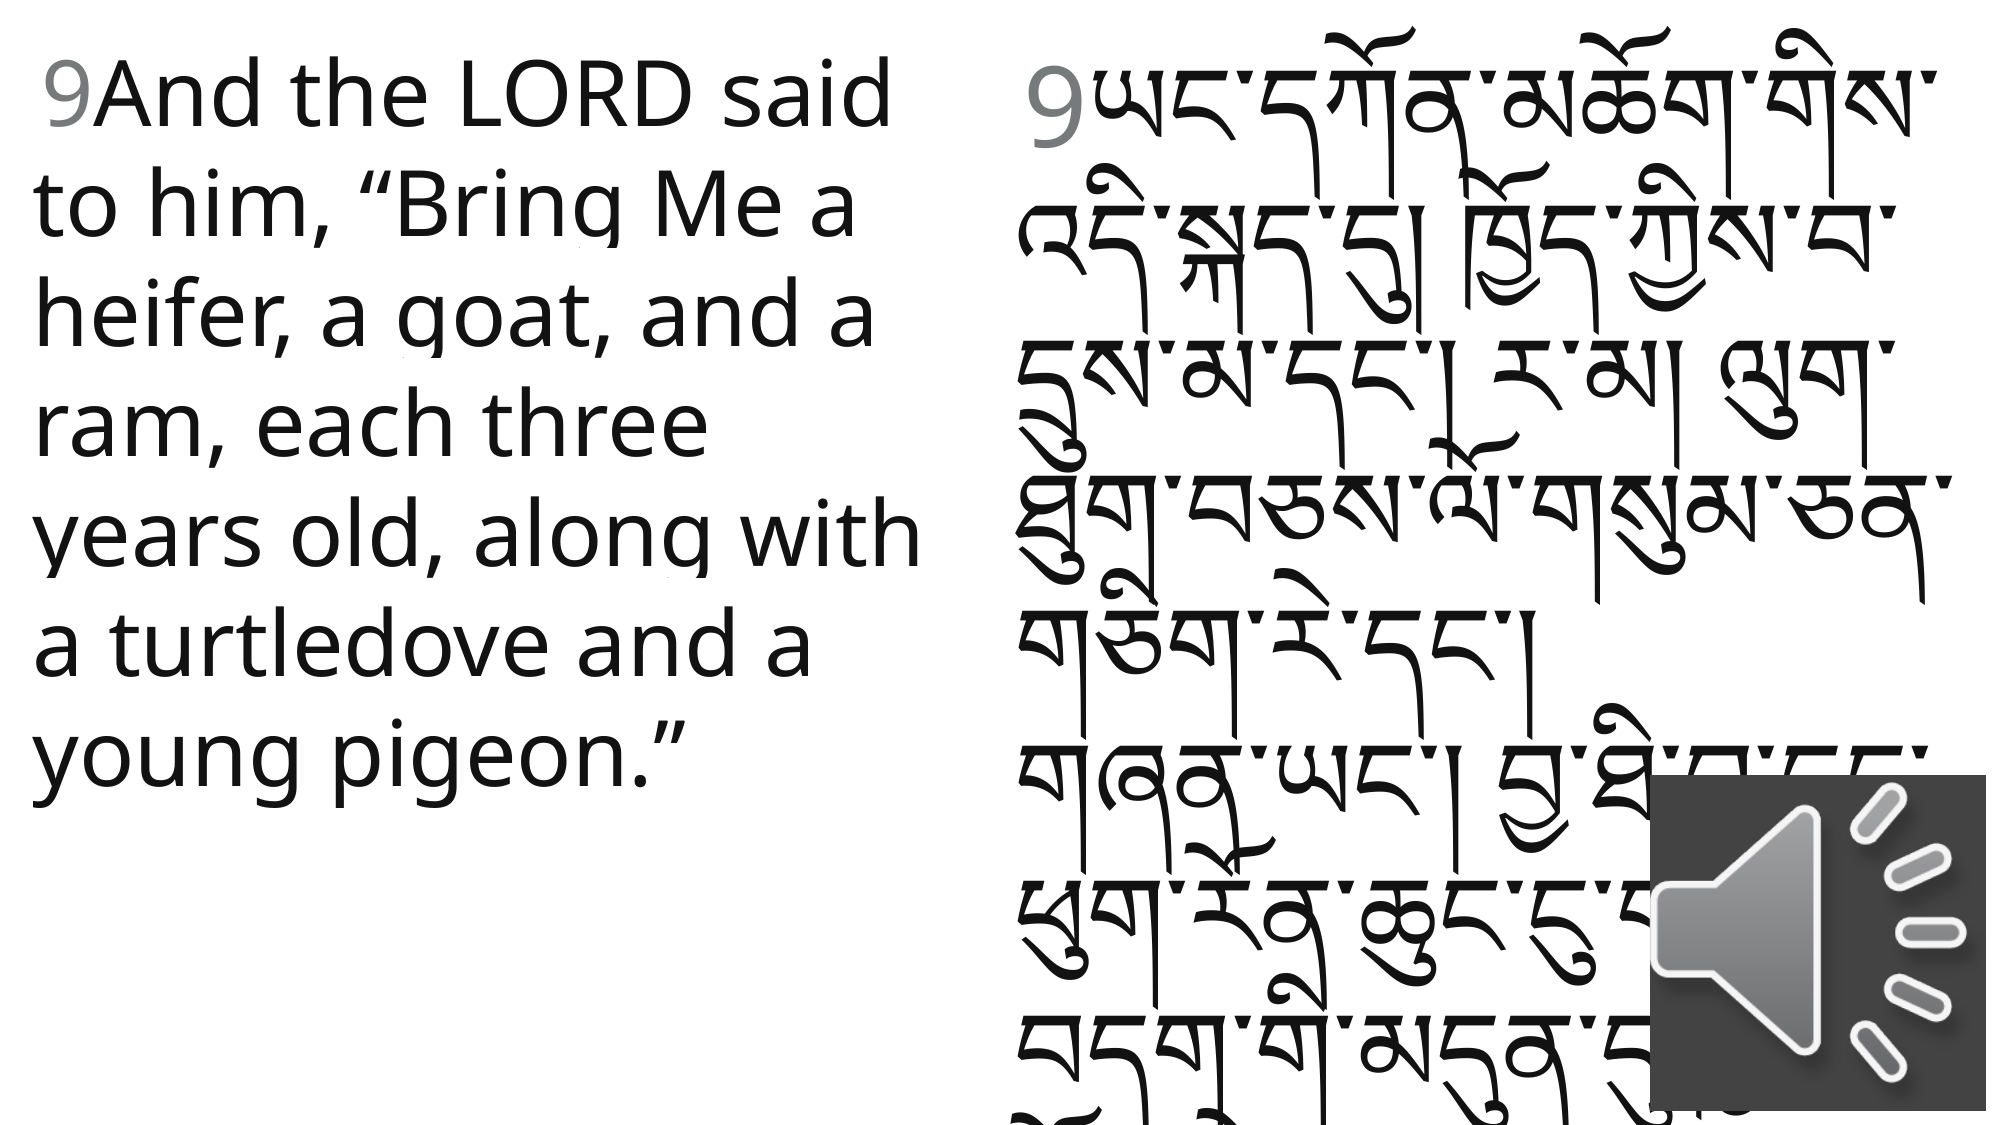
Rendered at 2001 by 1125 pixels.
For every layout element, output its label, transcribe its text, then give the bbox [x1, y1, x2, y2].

text_box 9And the Lord said to him, “Bring Me a heifer, a goat, and a ram, each three years old, along with a turtledove and a young pigeon.” [18, 27, 973, 1104]
picture [1648, 773, 1987, 1112]
text_box 9ཡང་དཀོན་མཆོག་གིས་འདི་སྐད༌དུ། ཁྱོད་ཀྱིས་བ་དྲུས་མ༌དང༌། ར༌མ། ལུག་ཐུག་བཅས་ལོ་གསུམ་ཅན་གཅིག་རེ༌དང༌། གཞན༌ཡང༌། བྱ་ཐི་བ་དང་ཕུག་རོན་ཆུང་ངུ་གཅིག་རེ་བདག་གི་མདུན་དུ་ཁྱེར་ཤོག་ཅེས་གསུངས་པ༌ལ། [999, 27, 2000, 1104]
